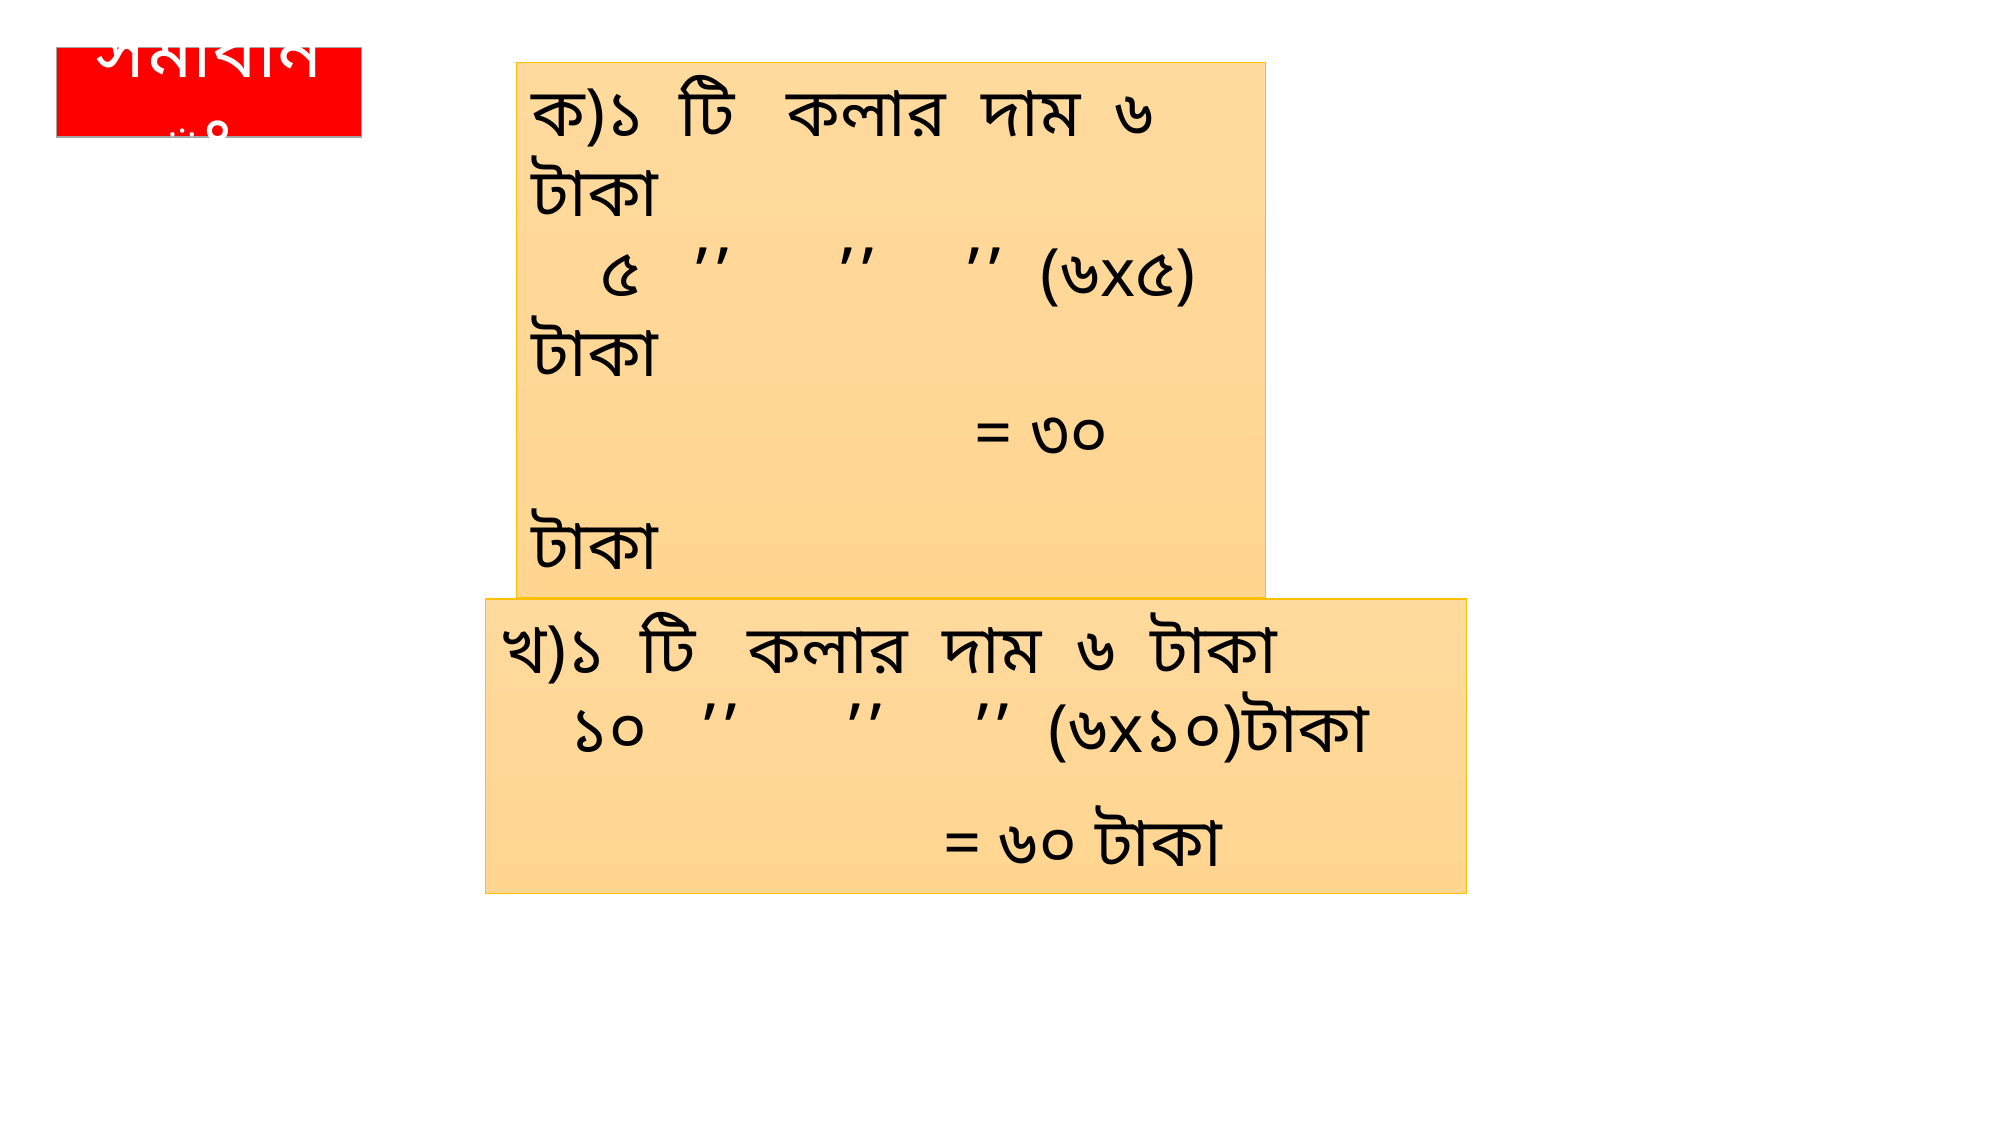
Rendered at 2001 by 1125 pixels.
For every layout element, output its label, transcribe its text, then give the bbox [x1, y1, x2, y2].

text_box খ)১ টি কলার দাম ৬ টাকা ১০ ’’ ’’ ’’ (৬x১০)টাকা = ৬০ টাকা [485, 598, 1467, 894]
text_box সমাধানঃ [56, 47, 362, 138]
text_box ক)১ টি কলার দাম ৬ টাকা ৫ ’’ ’’ ’’ (৬x৫) টাকা = ৩০ টাকা [516, 62, 1266, 598]
